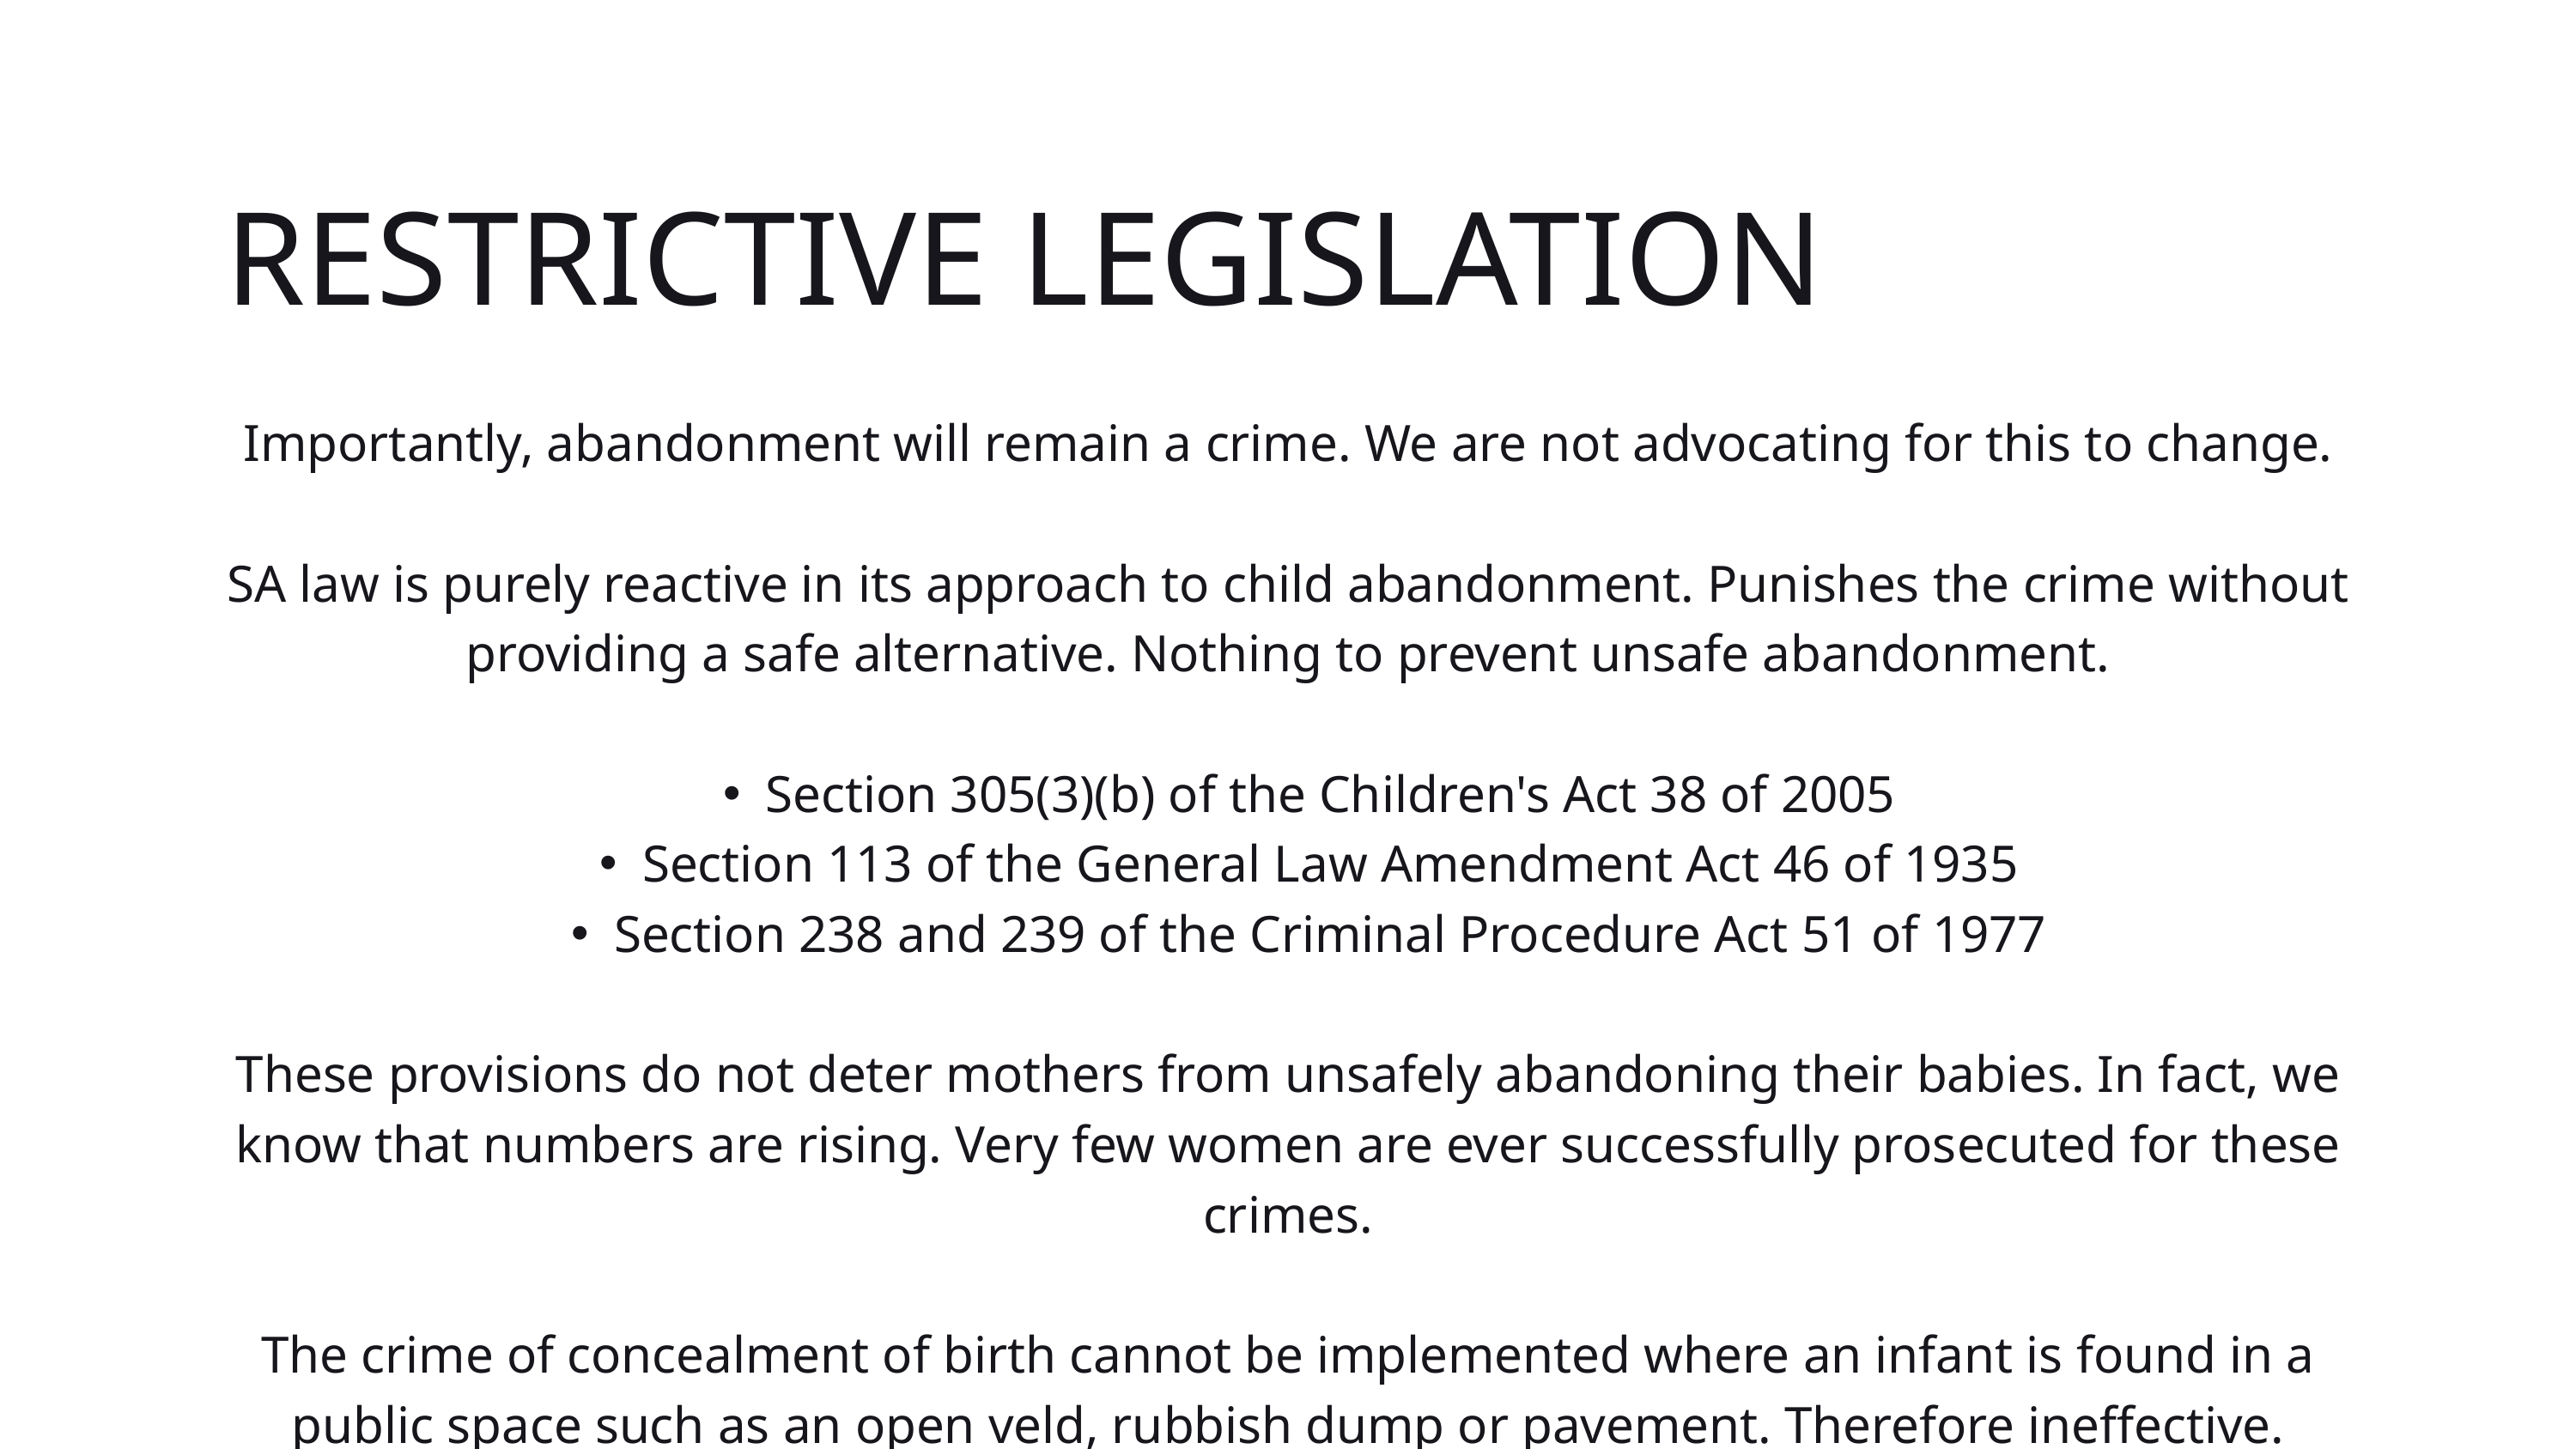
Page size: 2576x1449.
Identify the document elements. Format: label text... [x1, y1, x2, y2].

text_box Importantly, abandonment will remain a crime. We are not advocating for this to change. SA law is purely reactive in its approach to child abandonment. Punishes the crime without providing a safe alternative. Nothing to prevent unsafe abandonment. Section 305(3)(b) of the Children's Act 38 of 2005 Section 113 of the General Law Amendment Act 46 of 1935 Section 238 and 239 of the Criminal Procedure Act 51 of 1977 These provisions do not deter mothers from unsafely abandoning their babies. In fact, we know that numbers are rising. Very few women are ever successfully prosecuted for these crimes. The crime of concealment of birth cannot be implemented where an infant is found in a public space such as an open veld, rubbish dump or pavement. Therefore ineffective. [225, 401, 2351, 1449]
text_box RESTRICTIVE LEGISLATION [225, 176, 2351, 331]
